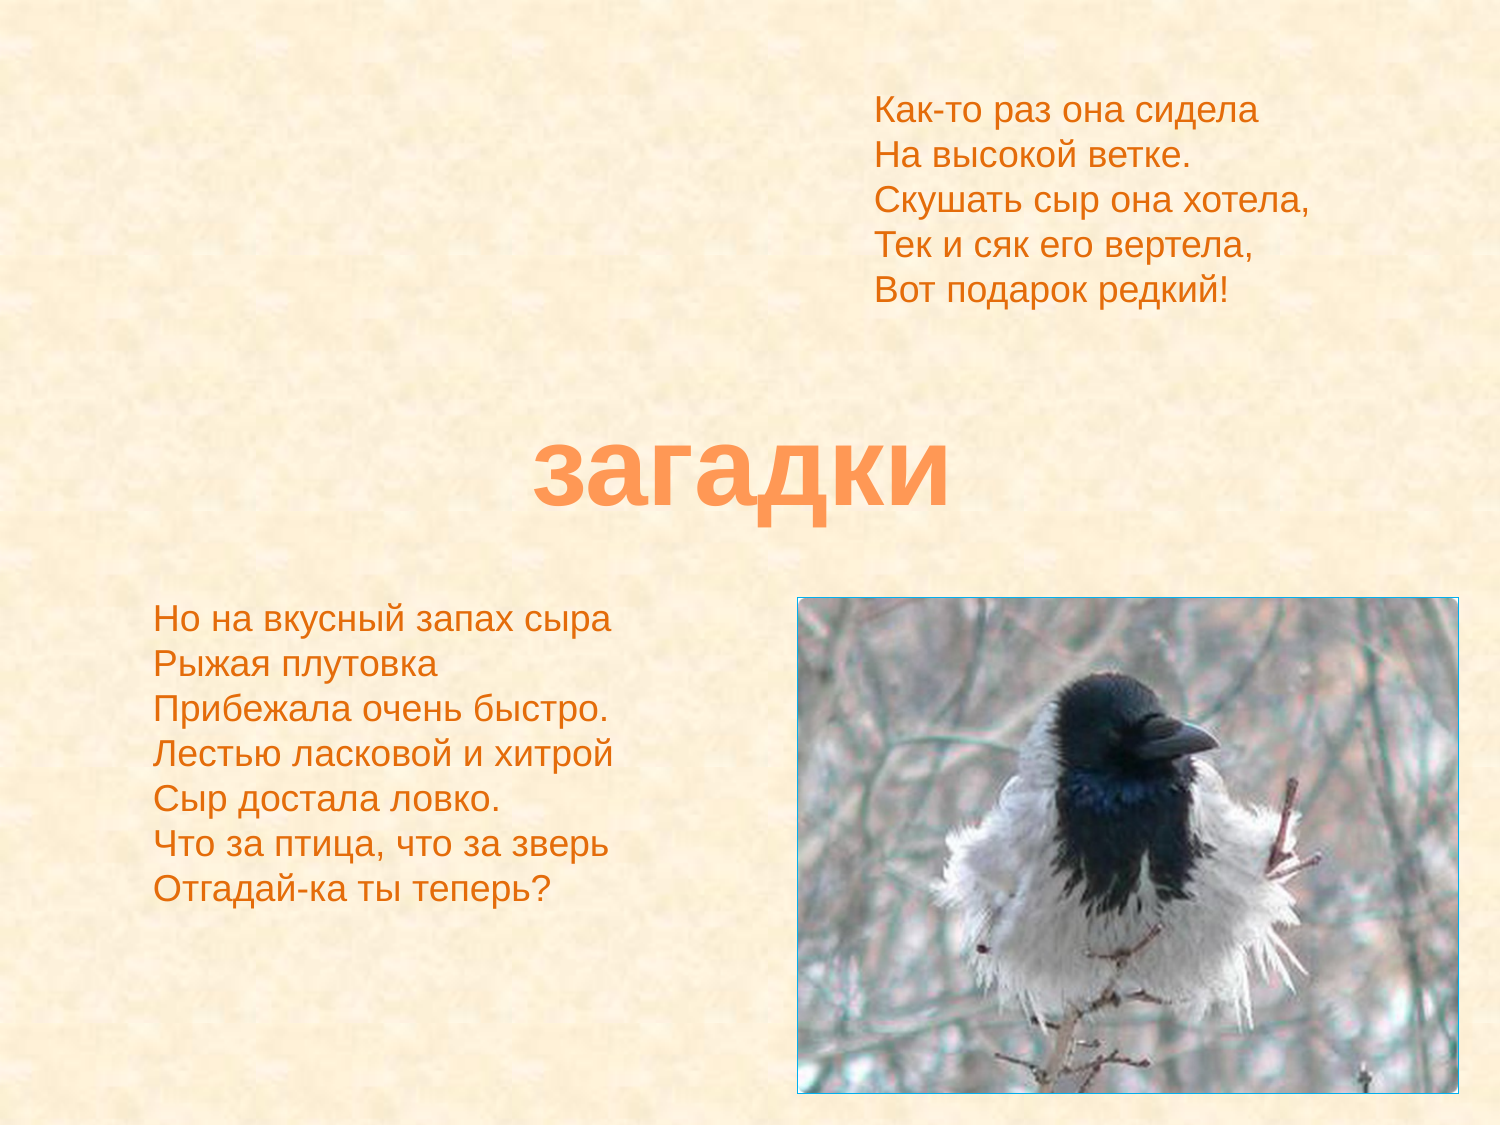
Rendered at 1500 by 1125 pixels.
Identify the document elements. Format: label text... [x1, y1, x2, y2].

picture [0, 0, 1500, 1125]
text_box Как-то раз она сидела На высокой ветке. Скушать сыр она хотела, Тек и сяк его вертела, Вот подарок редкий! [858, 78, 1326, 318]
text_box загадки [515, 385, 970, 536]
text_box Но на вкусный запах сыра Рыжая плутовка Прибежала очень быстро. Лестью ласковой и хитрой Сыр достала ловко. Что за птица, что за зверь Отгадай-ка ты теперь? [138, 586, 630, 916]
